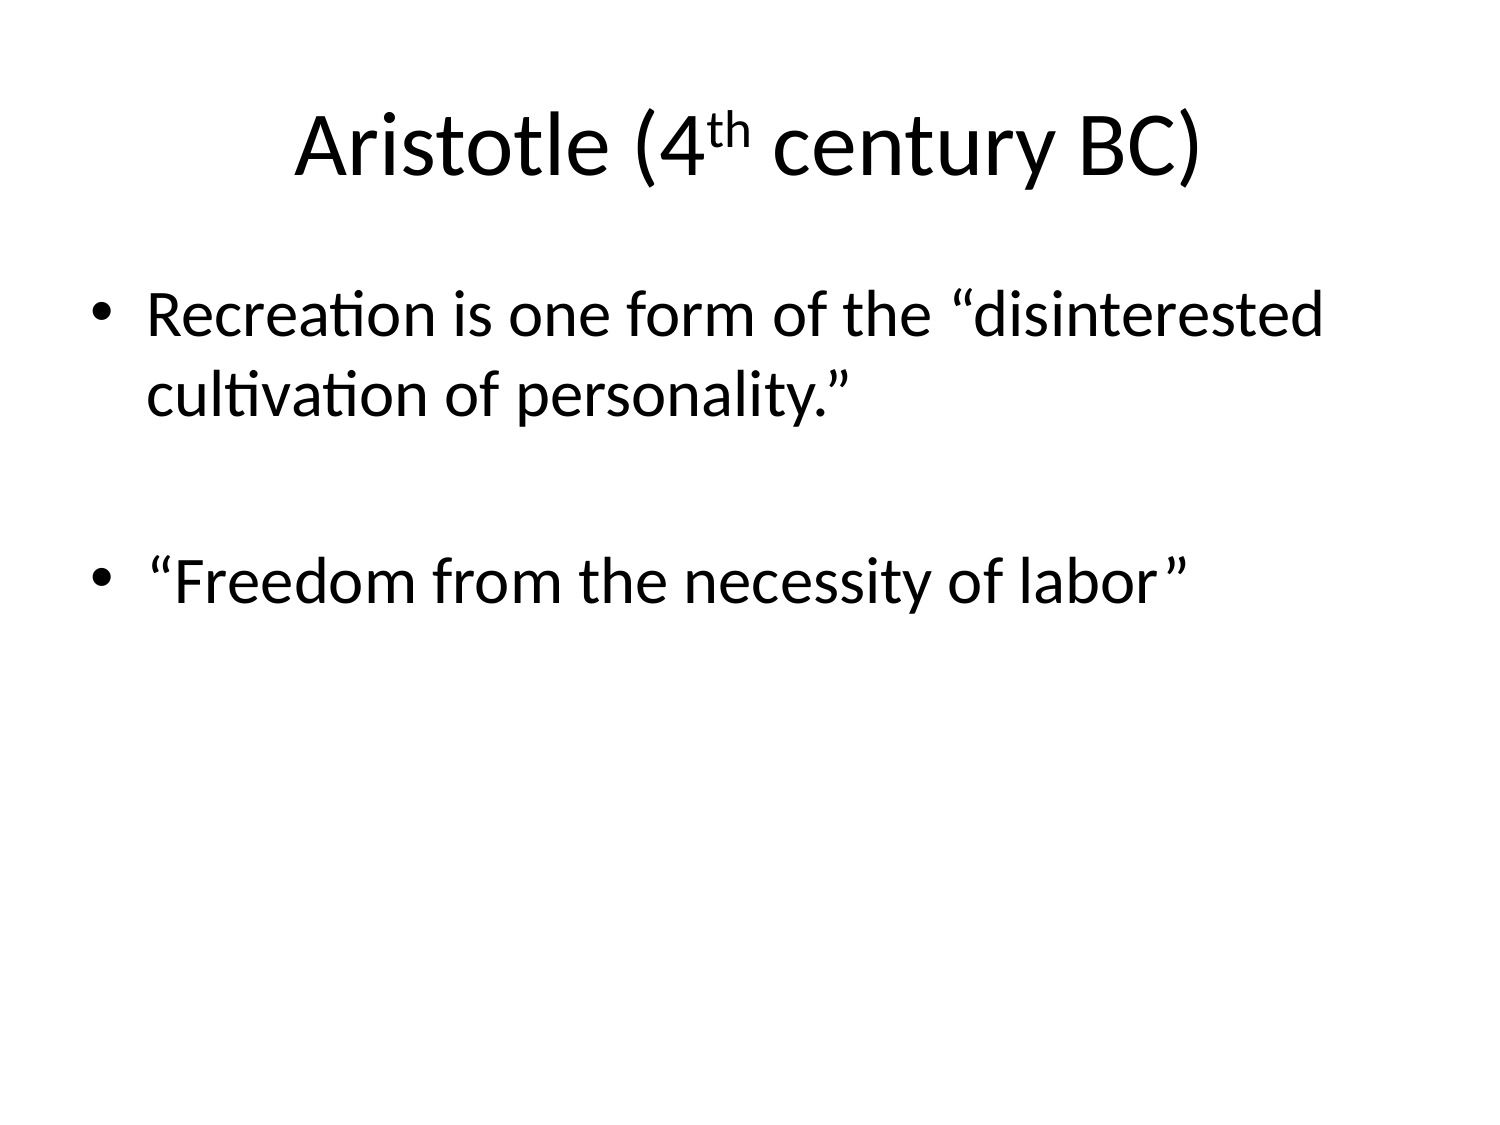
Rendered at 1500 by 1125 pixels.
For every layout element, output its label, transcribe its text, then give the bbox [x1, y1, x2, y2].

list Recreation is one form of the “disinterested cultivation of personality.” “Freedom from the necessity of labor” [75, 262, 1425, 1005]
title Aristotle (4th century BC) [75, 45, 1425, 233]
